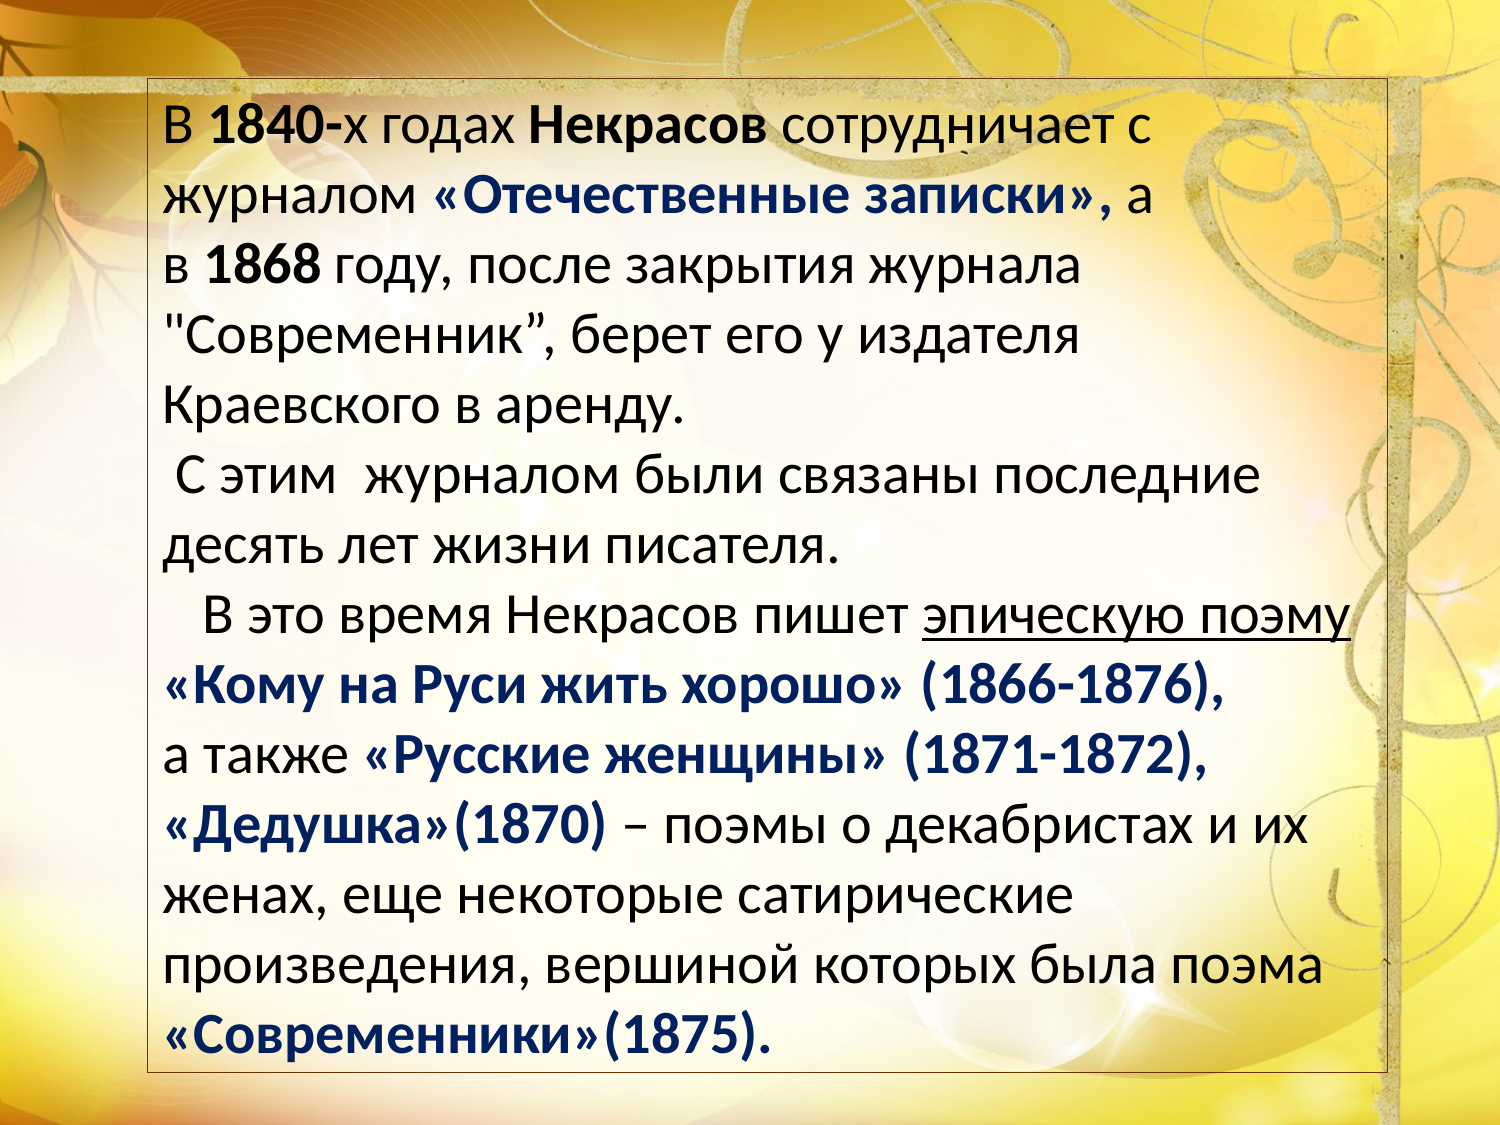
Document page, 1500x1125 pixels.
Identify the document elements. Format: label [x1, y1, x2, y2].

list [0, 0, 1500, 1125]
